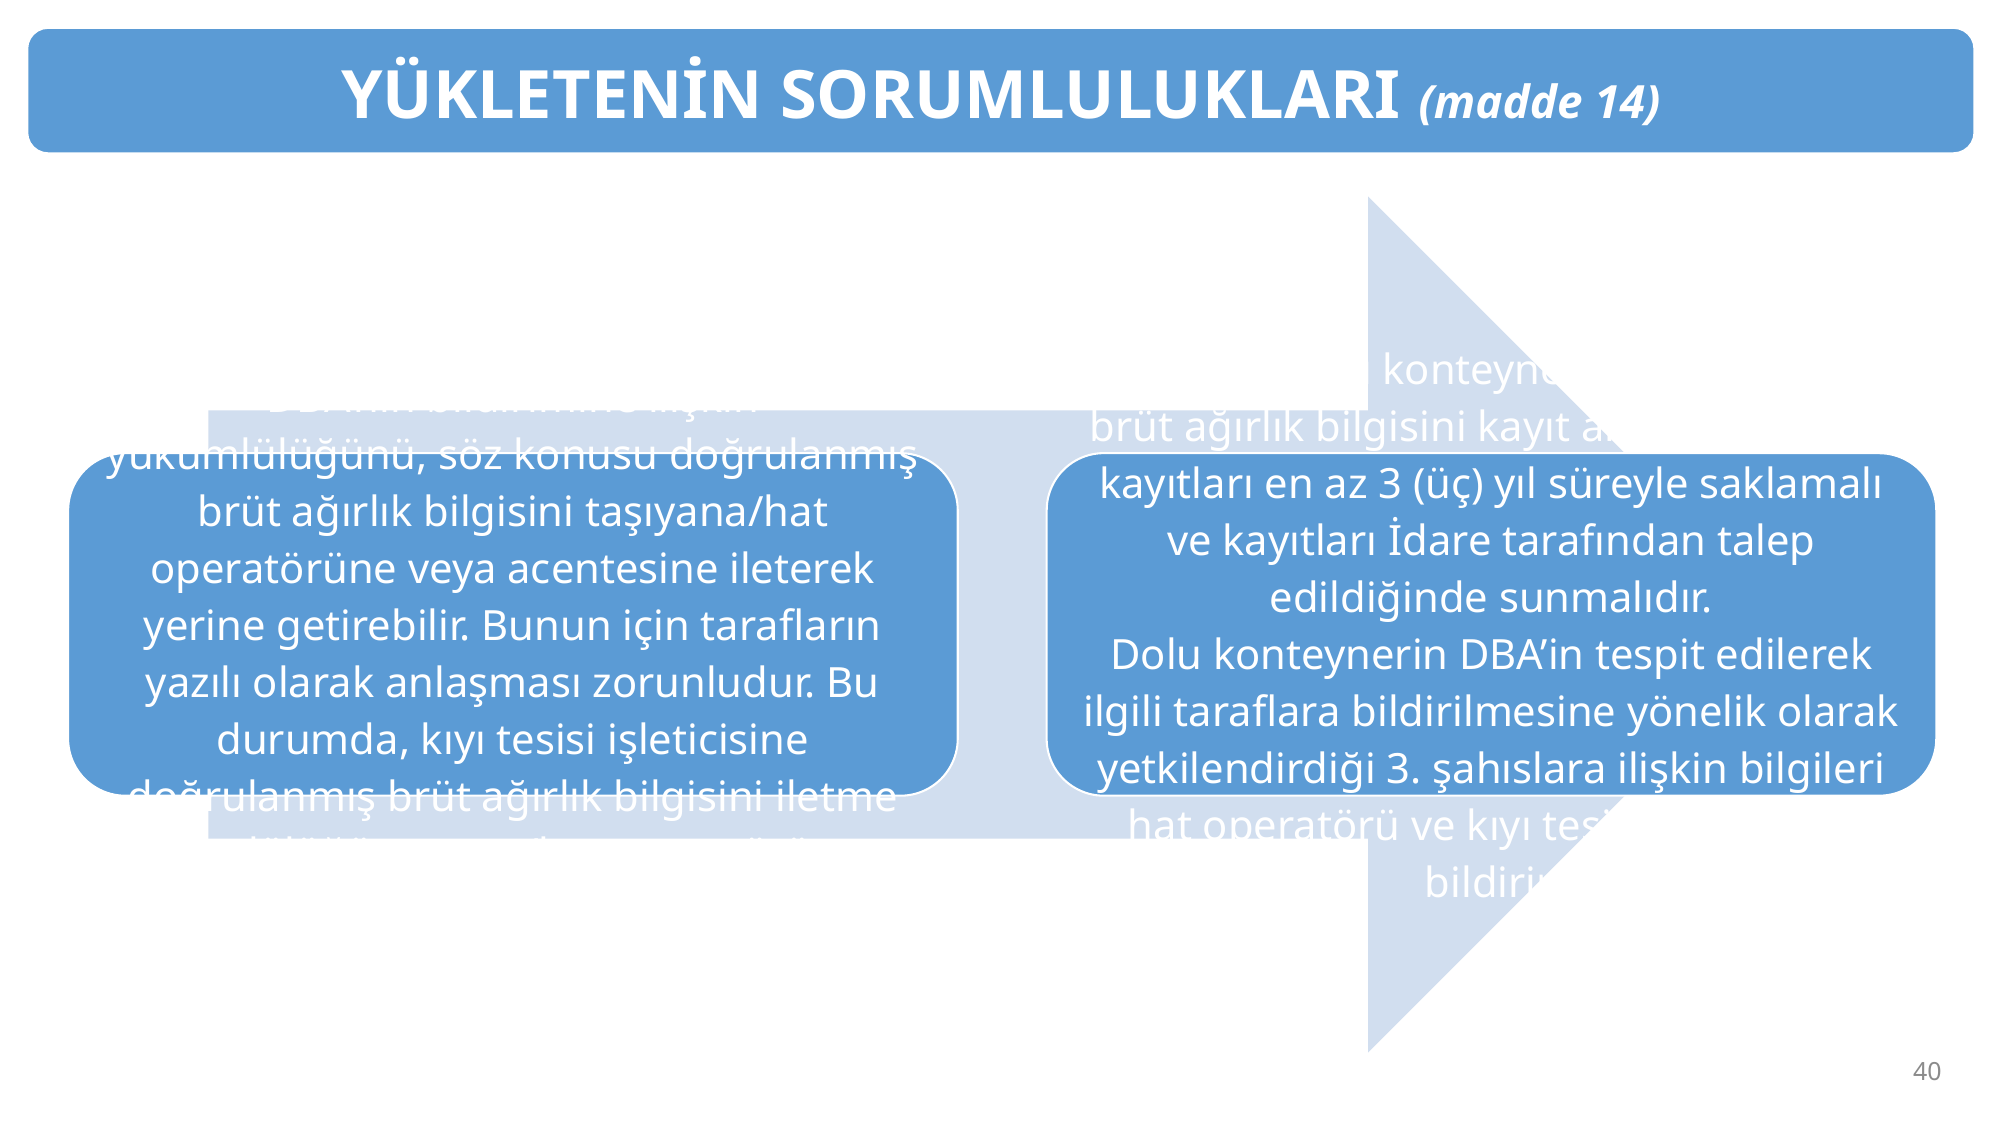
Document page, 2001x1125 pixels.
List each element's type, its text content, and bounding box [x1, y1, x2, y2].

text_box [27, 27, 1975, 154]
slide_number 40 [1506, 1042, 1957, 1103]
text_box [68, 196, 1937, 1053]
